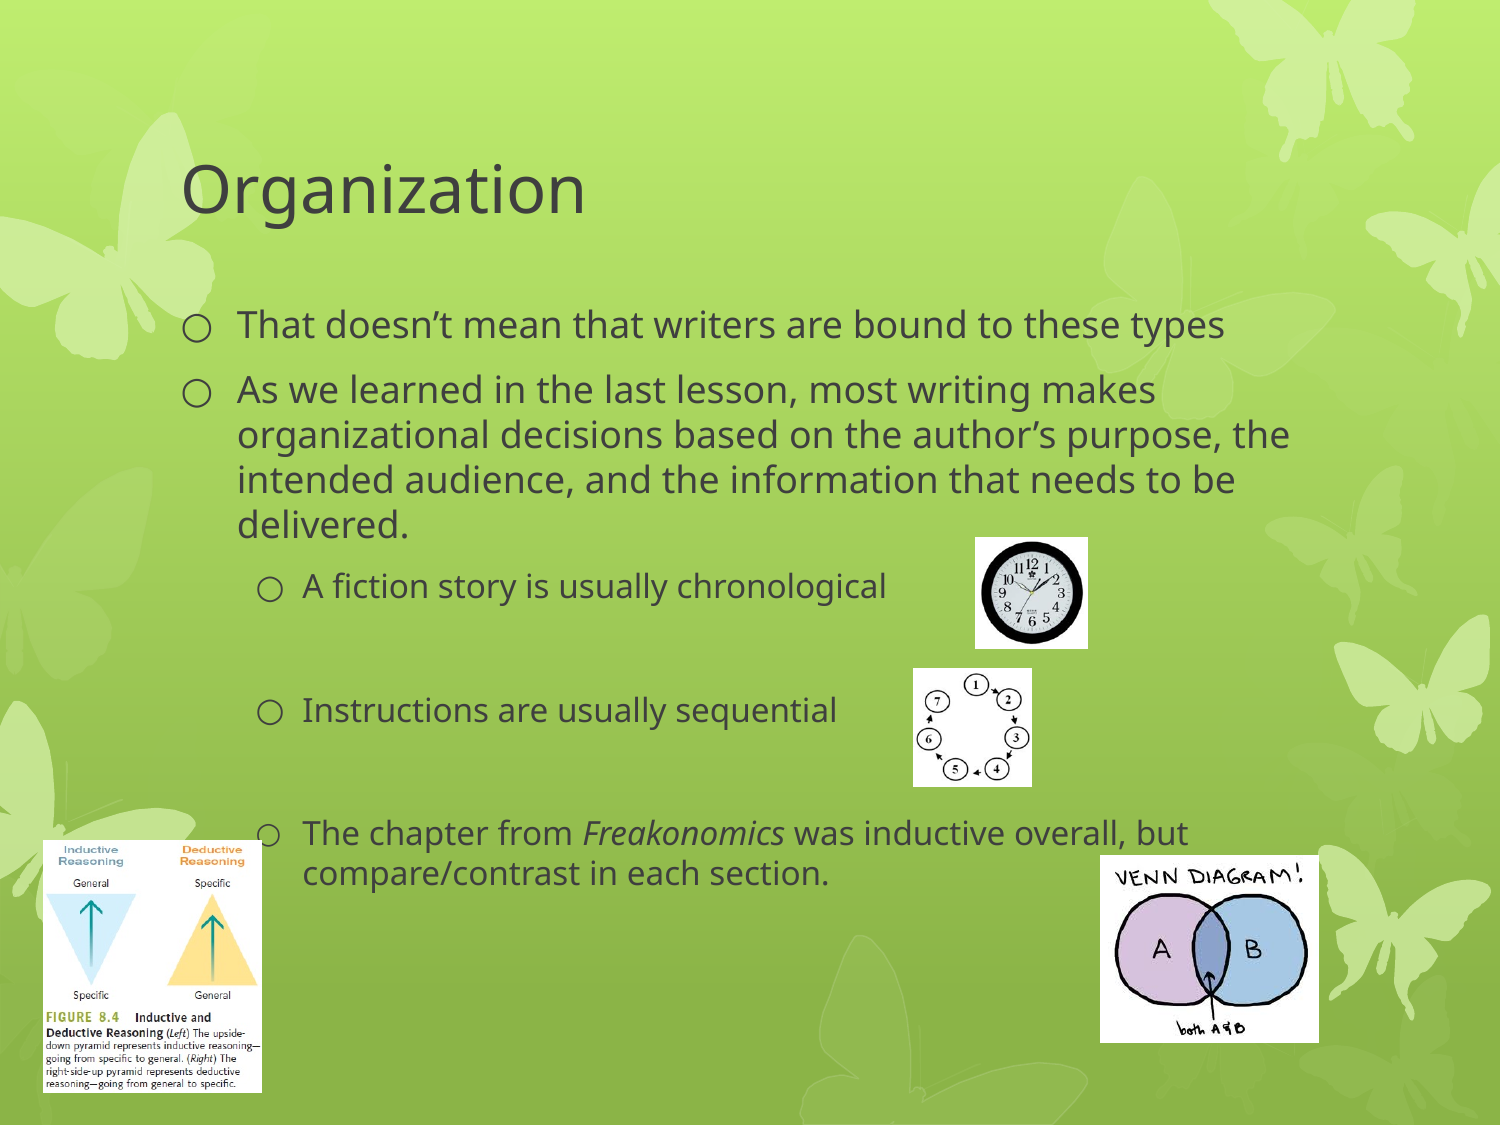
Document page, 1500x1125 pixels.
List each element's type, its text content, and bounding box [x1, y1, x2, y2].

picture [913, 667, 1033, 787]
list That doesn’t mean that writers are bound to these types As we learned in the last lesson, most writing makes organizational decisions based on the author’s purpose, the intended audience, and the information that needs to be delivered. A fiction story is usually chronological Instructions are usually sequential The chapter from Freakonomics was inductive overall, but compare/contrast in each section. [165, 296, 1335, 962]
title Organization [165, 110, 1335, 263]
picture [43, 840, 262, 1093]
picture [974, 537, 1089, 649]
picture [1100, 854, 1319, 1043]
